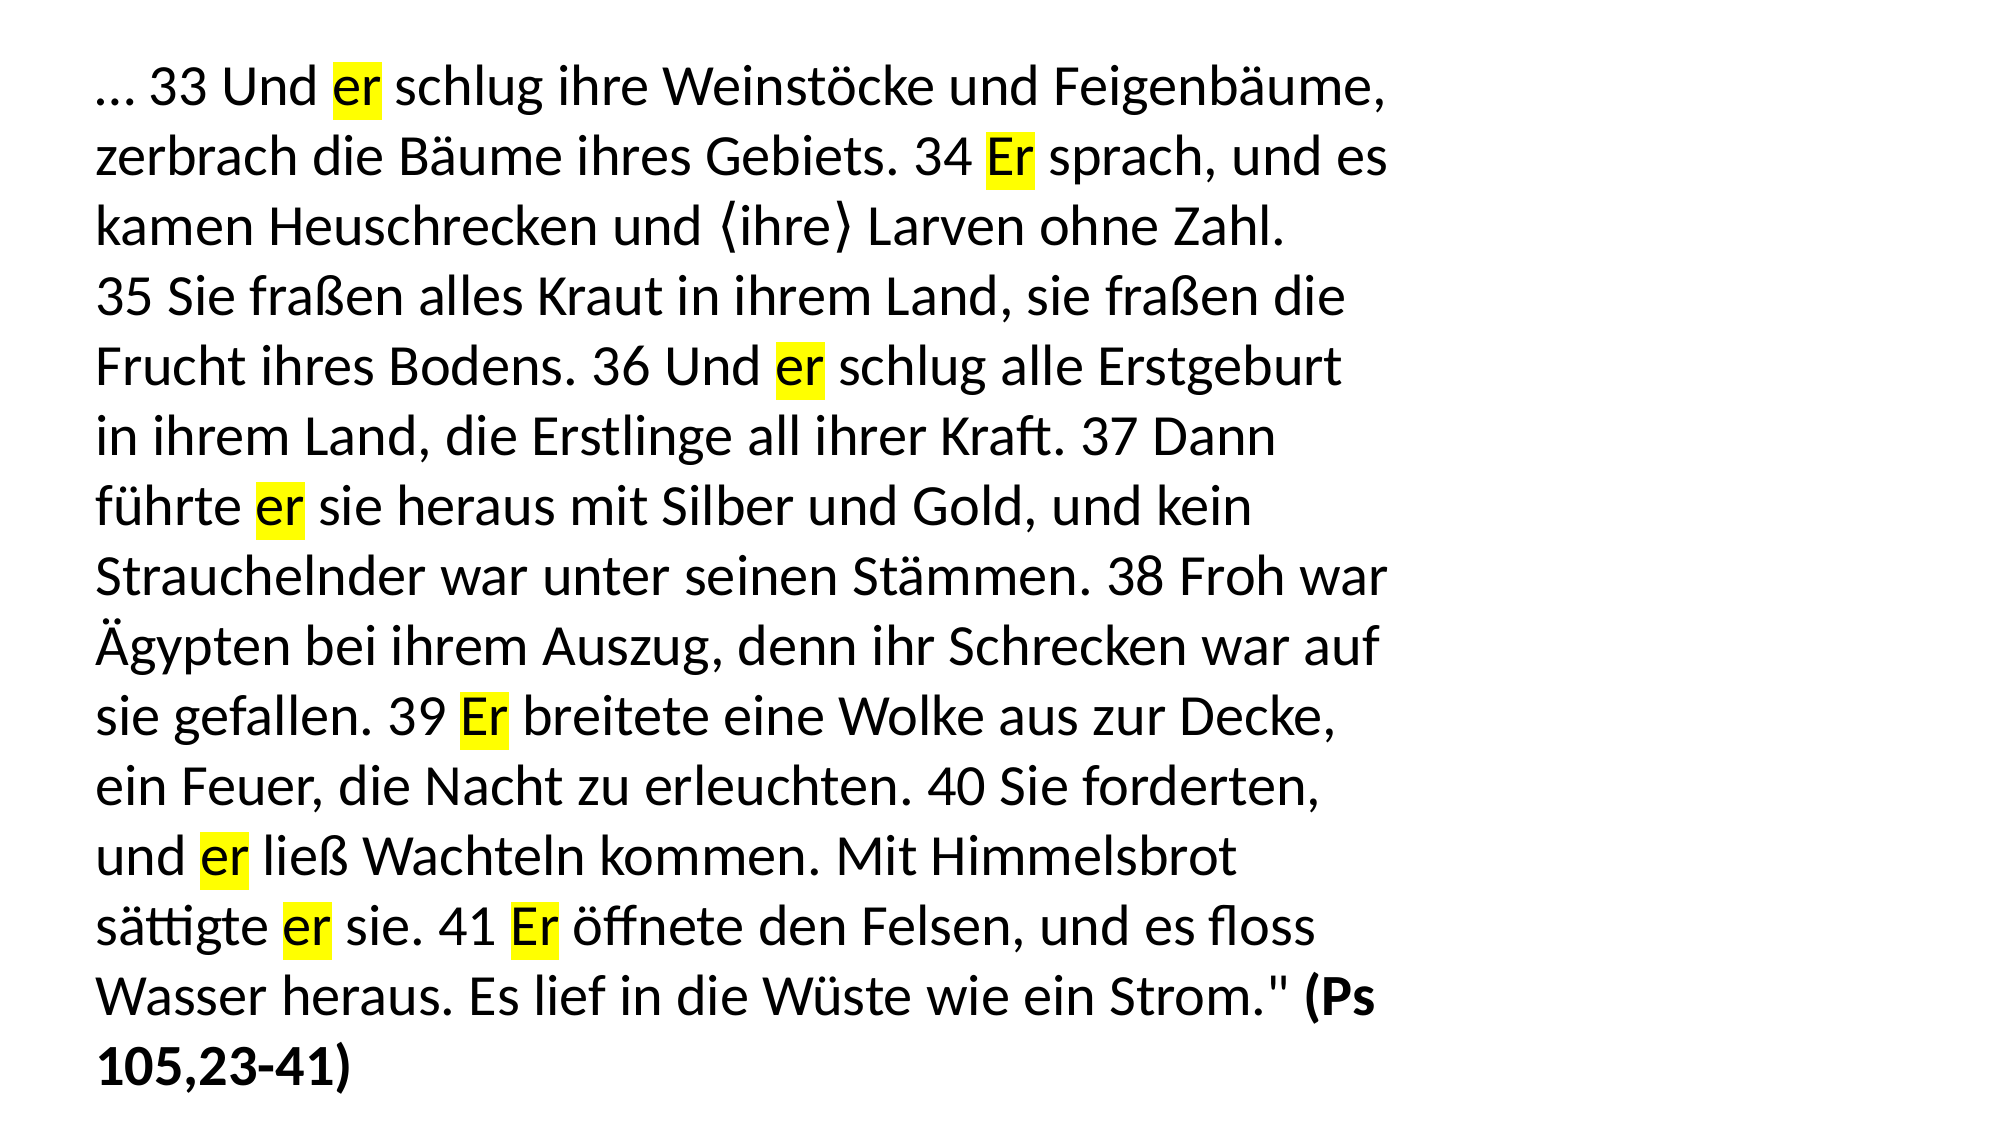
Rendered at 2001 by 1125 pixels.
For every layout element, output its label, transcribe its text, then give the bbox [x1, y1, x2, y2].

text_box … 33 Und er schlug ihre Weinstöcke und Feigenbäume, zerbrach die Bäume ihres Gebiets. 34 Er sprach, und es kamen Heuschrecken und ⟨ihre⟩ Larven ohne Zahl. 35 Sie fraßen alles Kraut in ihrem Land, sie fraßen die Frucht ihres Bodens. 36 Und er schlug alle Erstgeburt in ihrem Land, die Erstlinge all ihrer Kraft. 37 Dann führte er sie heraus mit Silber und Gold, und kein Strauchelnder war unter seinen Stämmen. 38 Froh war Ägypten bei ihrem Auszug, denn ihr Schrecken war auf sie gefallen. 39 Er breitete eine Wolke aus zur Decke, ein Feuer, die Nacht zu erleuchten. 40 Sie forderten, und er ließ Wachteln kommen. Mit Himmelsbrot sättigte er sie. 41 Er öffnete den Felsen, und es floss Wasser heraus. Es lief in die Wüste wie ein Strom." (Ps 105,23-41) [80, 39, 1405, 1105]
